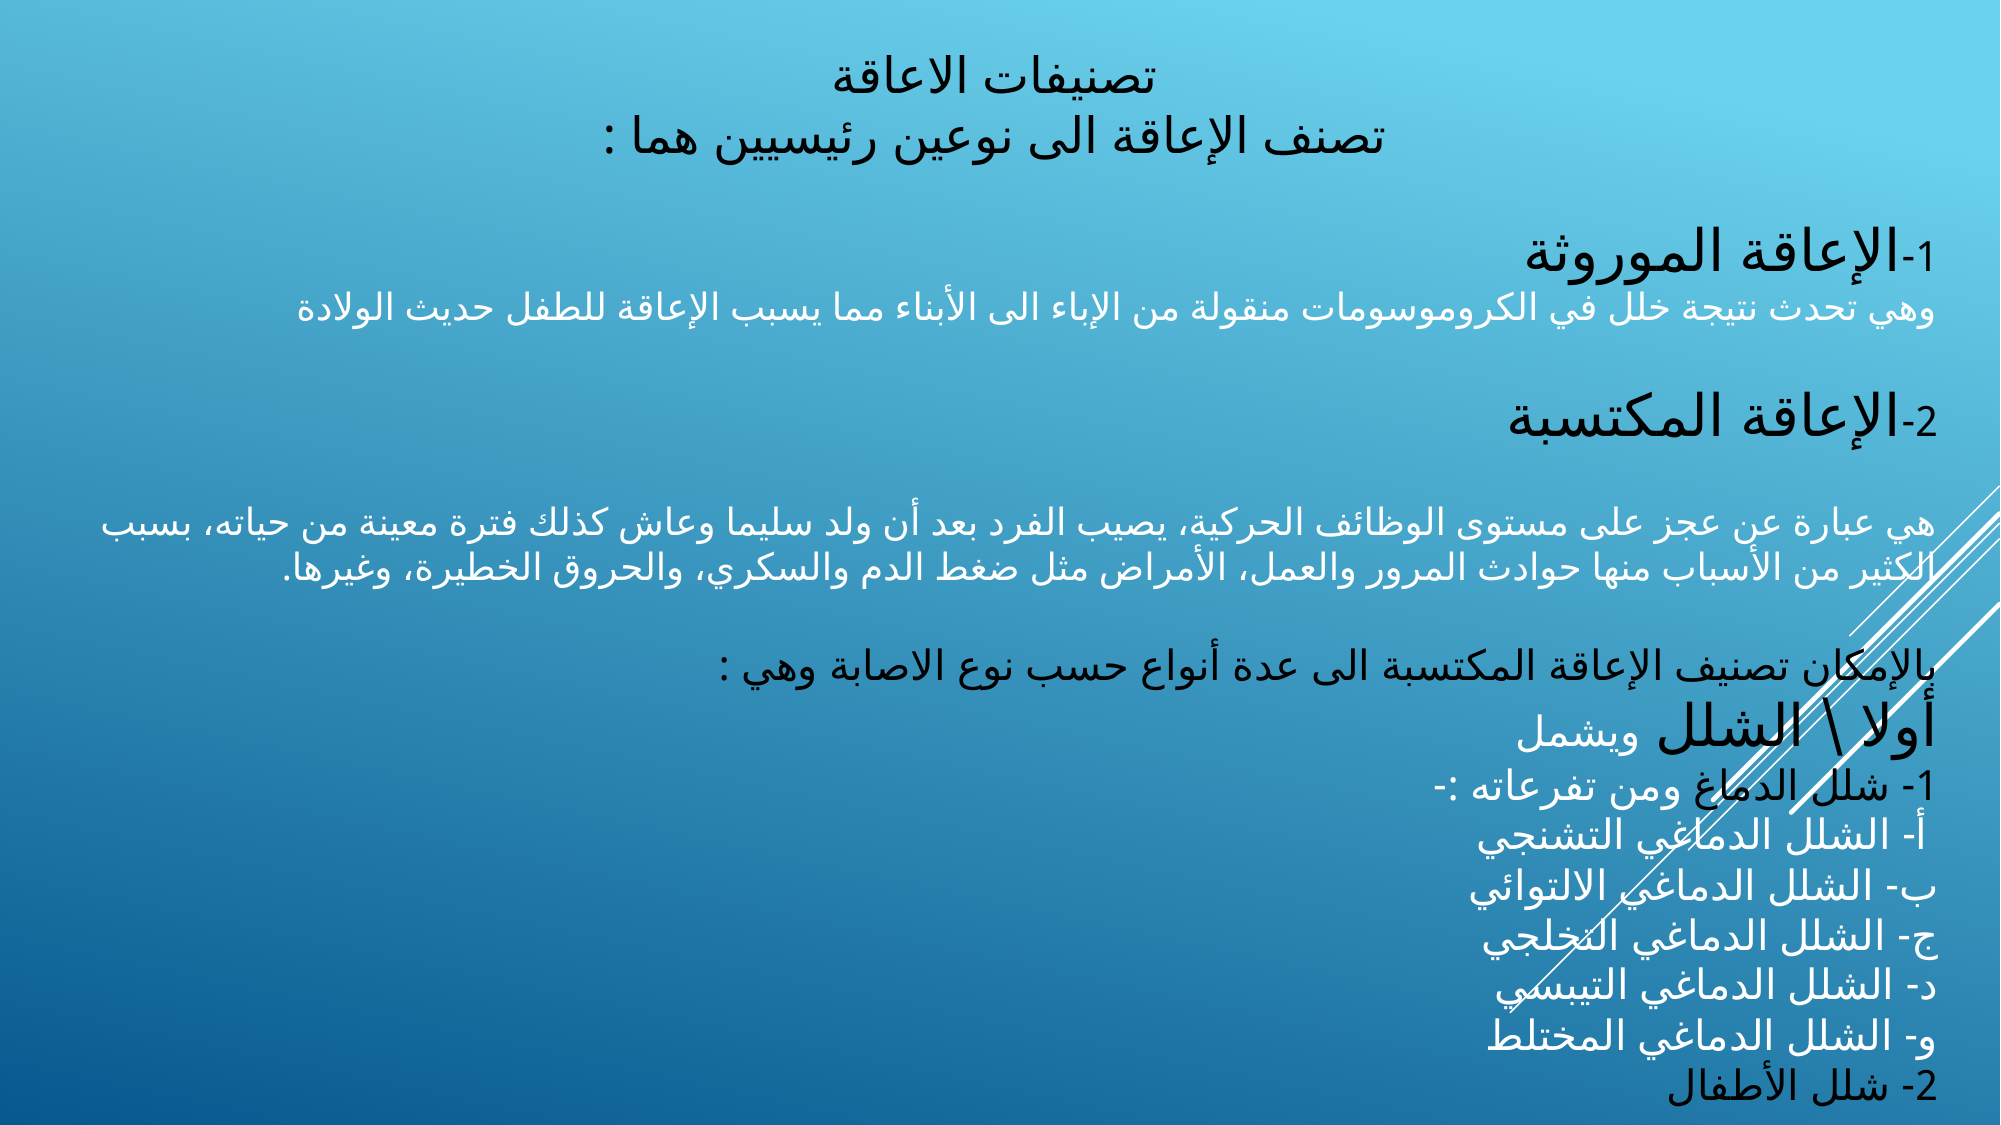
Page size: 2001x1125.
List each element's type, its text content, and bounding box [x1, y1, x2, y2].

text_box تصنيفات الاعاقة تصنف الإعاقة الى نوعين رئيسيين هما : 1- الإعاقة الموروثة وهي تحدث نتيجة خلل في الكروموسومات منقولة من الإباء الى الأبناء مما يسبب الإعاقة للطفل حديث الولادة 2- الإعاقة المكتسبة هي عبارة عن عجز على مستوى الوظائف الحركية، يصيب الفرد بعد أن ولد سليما وعاش كذلك فترة معينة من حياته، بسبب الكثير من الأسباب منها حوادث المرور والعمل، الأمراض مثل ضغط الدم والسكري، والحروق الخطيرة، وغيرها. بالإمكان تصنيف الإعاقة المكتسبة الى عدة أنواع حسب نوع الاصابة وهي : أولا \ الشلل ويشمل 1- شلل الدماغ ومن تفرعاته :- أ- الشلل الدماغي التشنجي ب- الشلل الدماغي الالتوائي ج- الشلل الدماغي التخلجي د- الشلل الدماغي التيبسي و- الشلل الدماغي المختلط 2- شلل الأطفال [35, 35, 1954, 1116]
